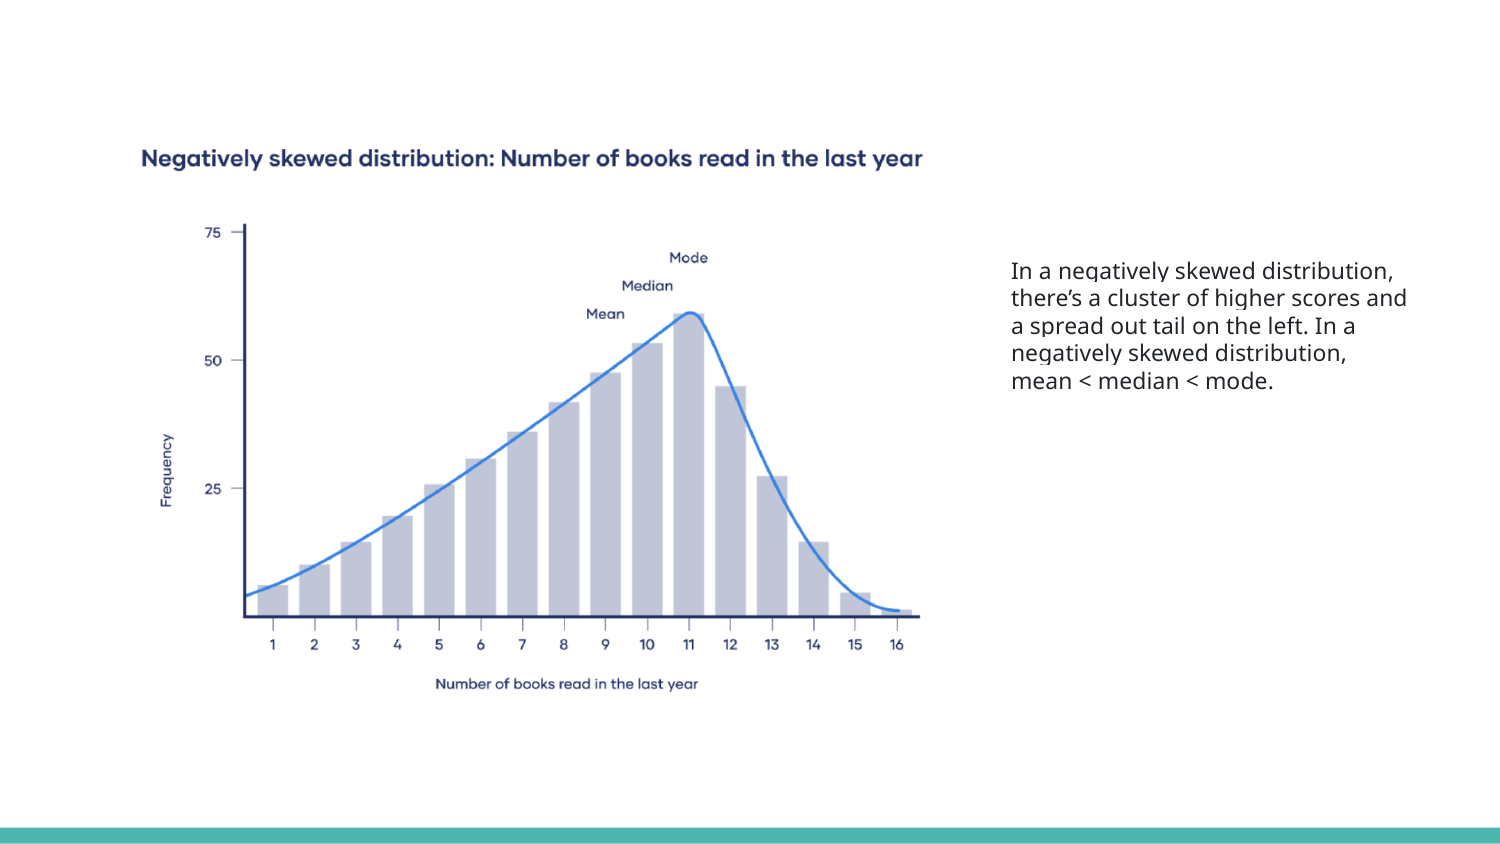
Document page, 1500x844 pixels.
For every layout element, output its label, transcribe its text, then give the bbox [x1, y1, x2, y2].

text_box In a negatively skewed distribution, there’s a cluster of higher scores and a spread out tail on the left. In a negatively skewed distribution, mean < median < mode. [996, 241, 1428, 409]
picture [113, 136, 960, 708]
